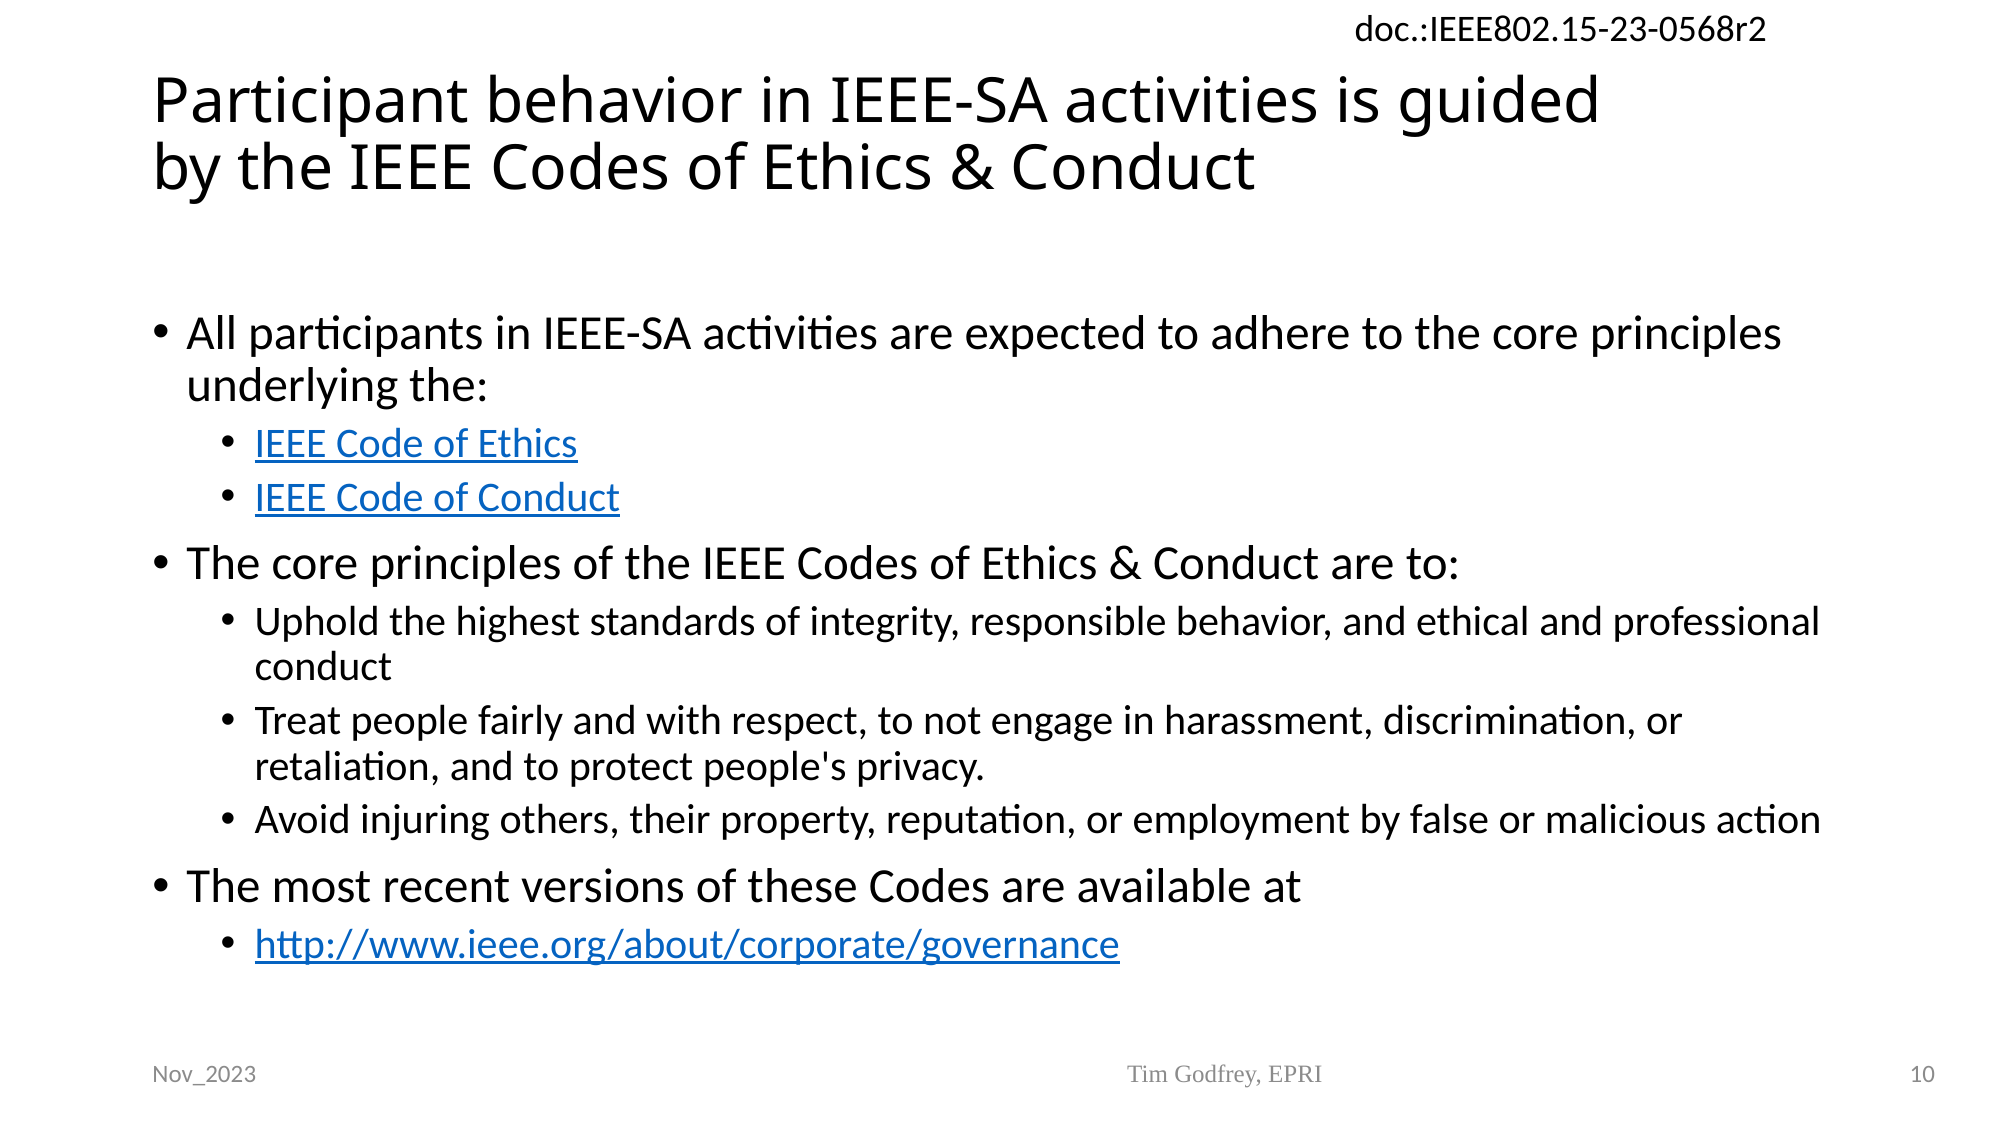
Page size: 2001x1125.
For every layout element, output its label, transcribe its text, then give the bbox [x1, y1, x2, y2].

title Participant behavior in IEEE-SA activities is guided by the IEEE Codes of Ethics & Conduct [137, 59, 1863, 213]
list All participants in IEEE-SA activities are expected to adhere to the core principles underlying the: IEEE Code of Ethics IEEE Code of Conduct The core principles of the IEEE Codes of Ethics & Conduct are to: Uphold the highest standards of integrity, responsible behavior, and ethical and professional conduct Treat people fairly and with respect, to not engage in harassment, discrimination, or retaliation, and to protect people's privacy. Avoid injuring others, their property, reputation, or employment by false or malicious action The most recent versions of these Codes are available at http://www.ieee.org/about/corporate/governance [137, 299, 1863, 1014]
slide_number 10 [1462, 1042, 1950, 1103]
footer Tim Godfrey, EPRI [662, 1042, 1338, 1103]
slide_number Nov_2023 [137, 1042, 588, 1103]
